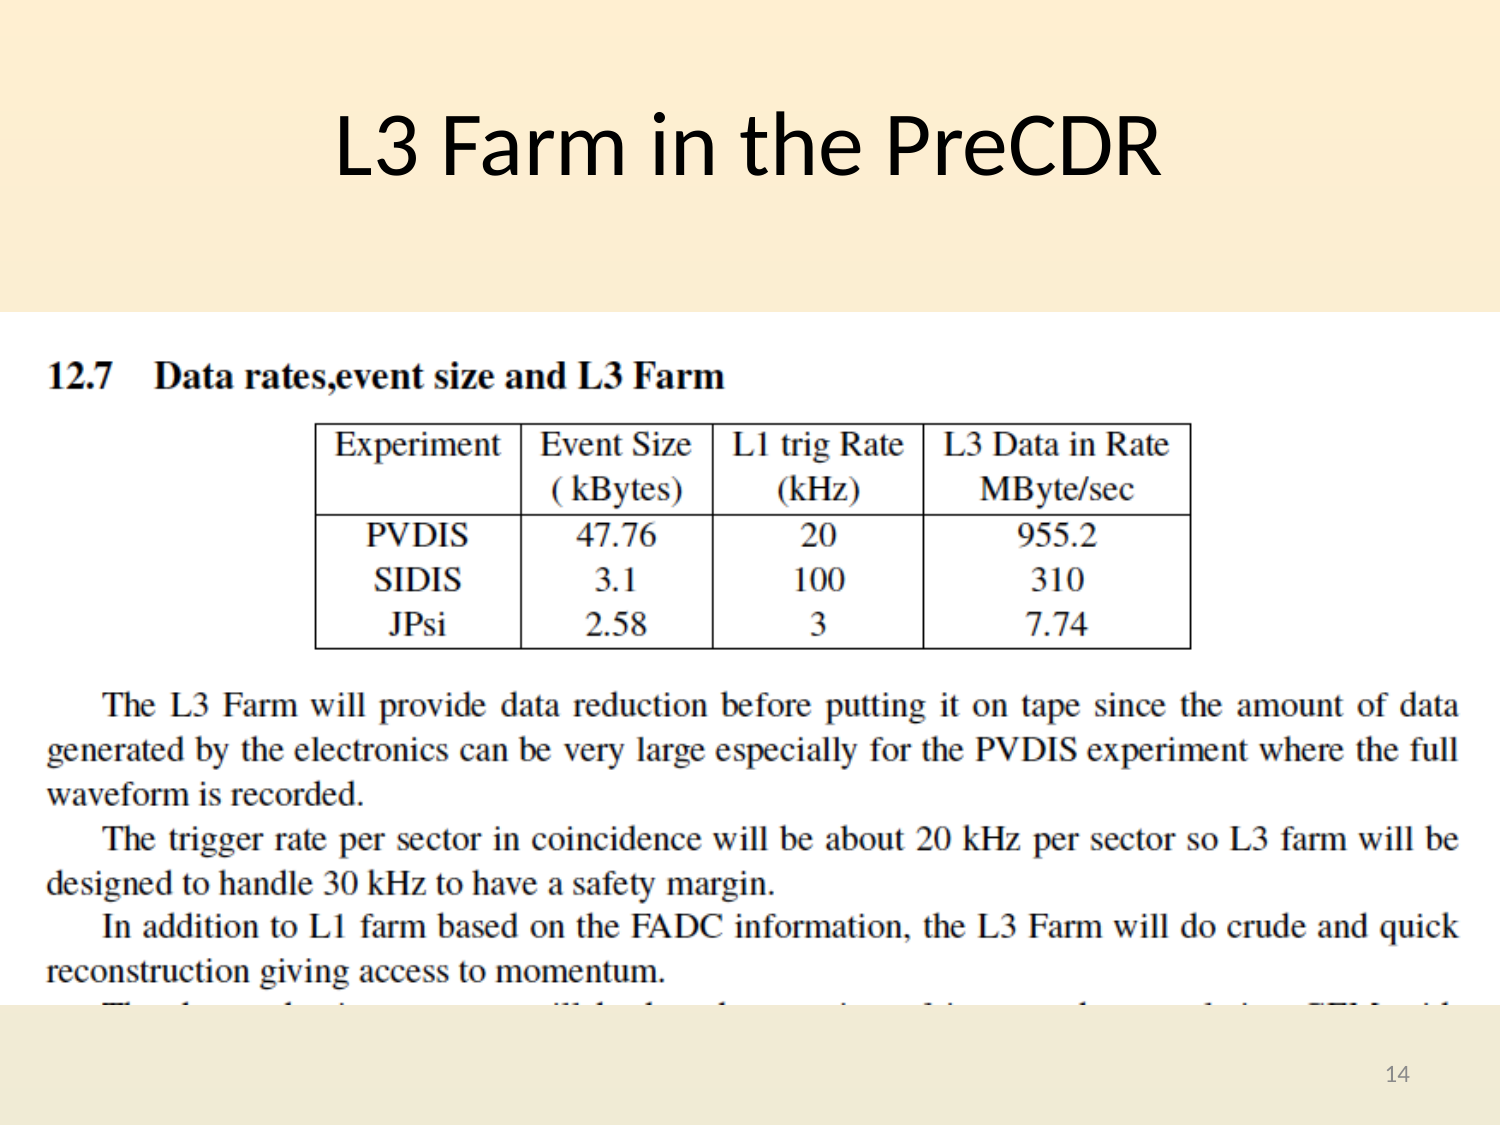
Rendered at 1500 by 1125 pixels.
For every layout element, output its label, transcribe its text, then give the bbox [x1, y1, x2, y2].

title L3 Farm in the PreCDR [75, 45, 1425, 233]
picture [0, 312, 1500, 1005]
slide_number 14 [1074, 1042, 1425, 1103]
